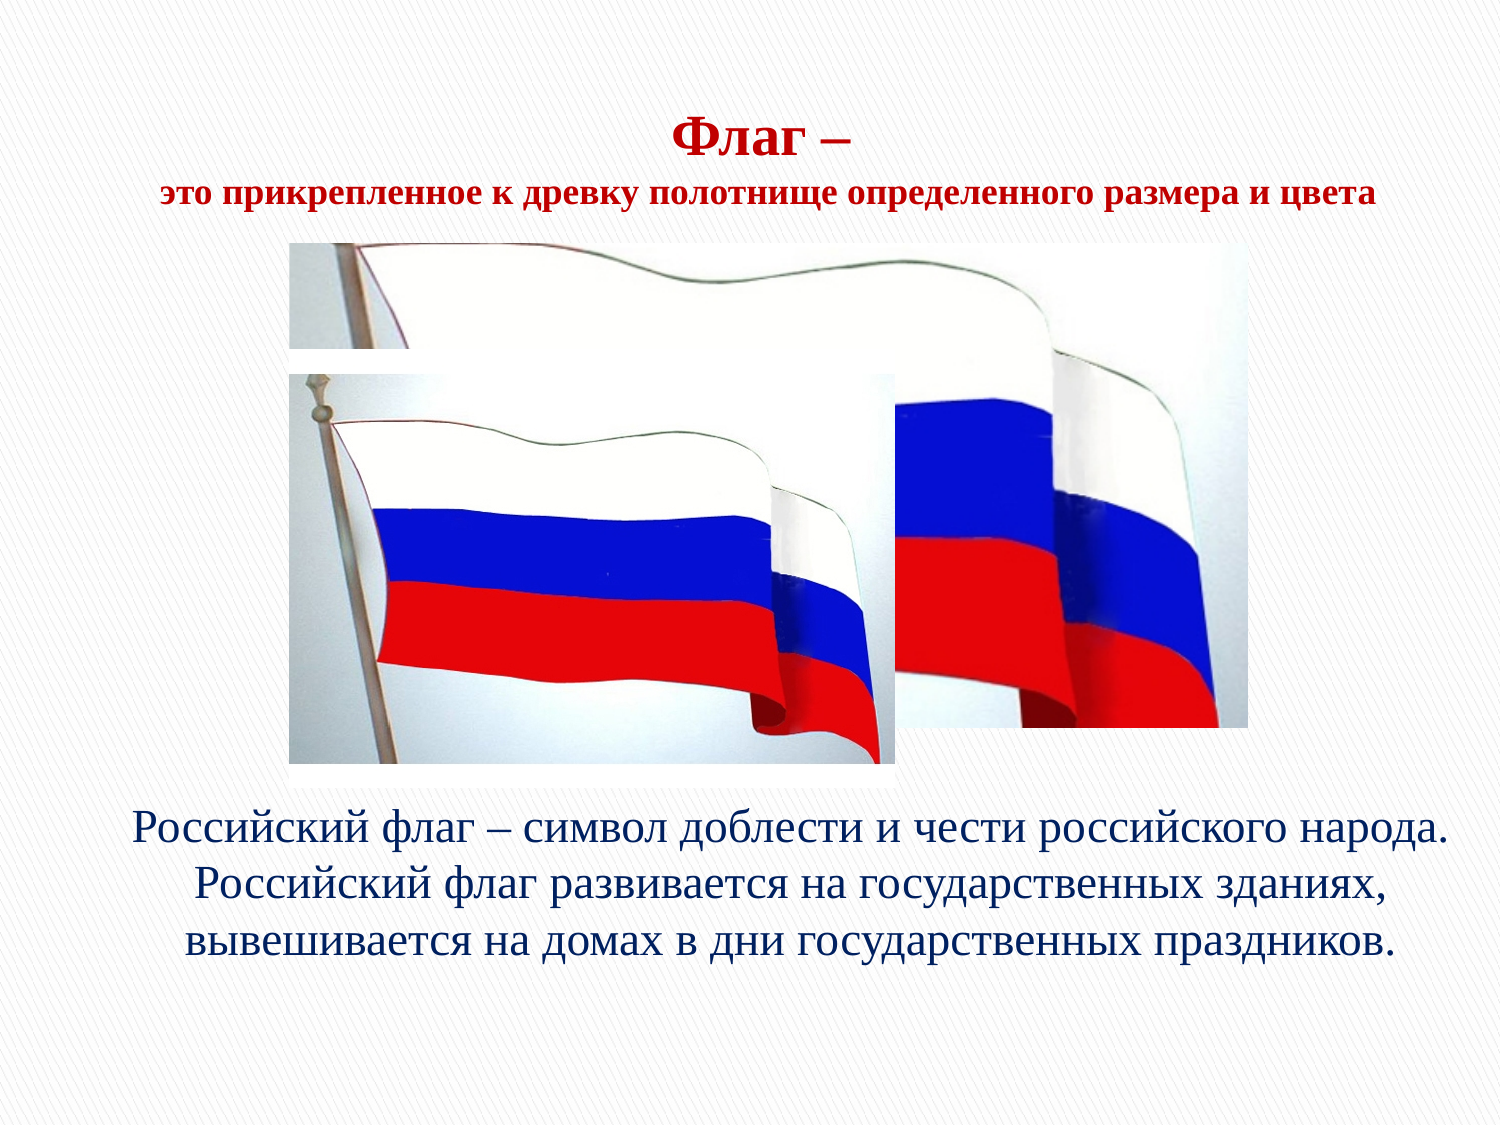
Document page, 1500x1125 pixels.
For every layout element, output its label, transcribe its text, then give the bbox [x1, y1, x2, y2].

picture [289, 243, 1249, 788]
list Российский флаг – символ доблести и чести российского народа. Российский флаг развивается на государственных зданиях, вывешивается на домах в дни государственных праздников. [112, 787, 1471, 988]
text_box Флаг – это прикрепленное к древку полотнище определенного размера и цвета [136, 90, 1401, 220]
